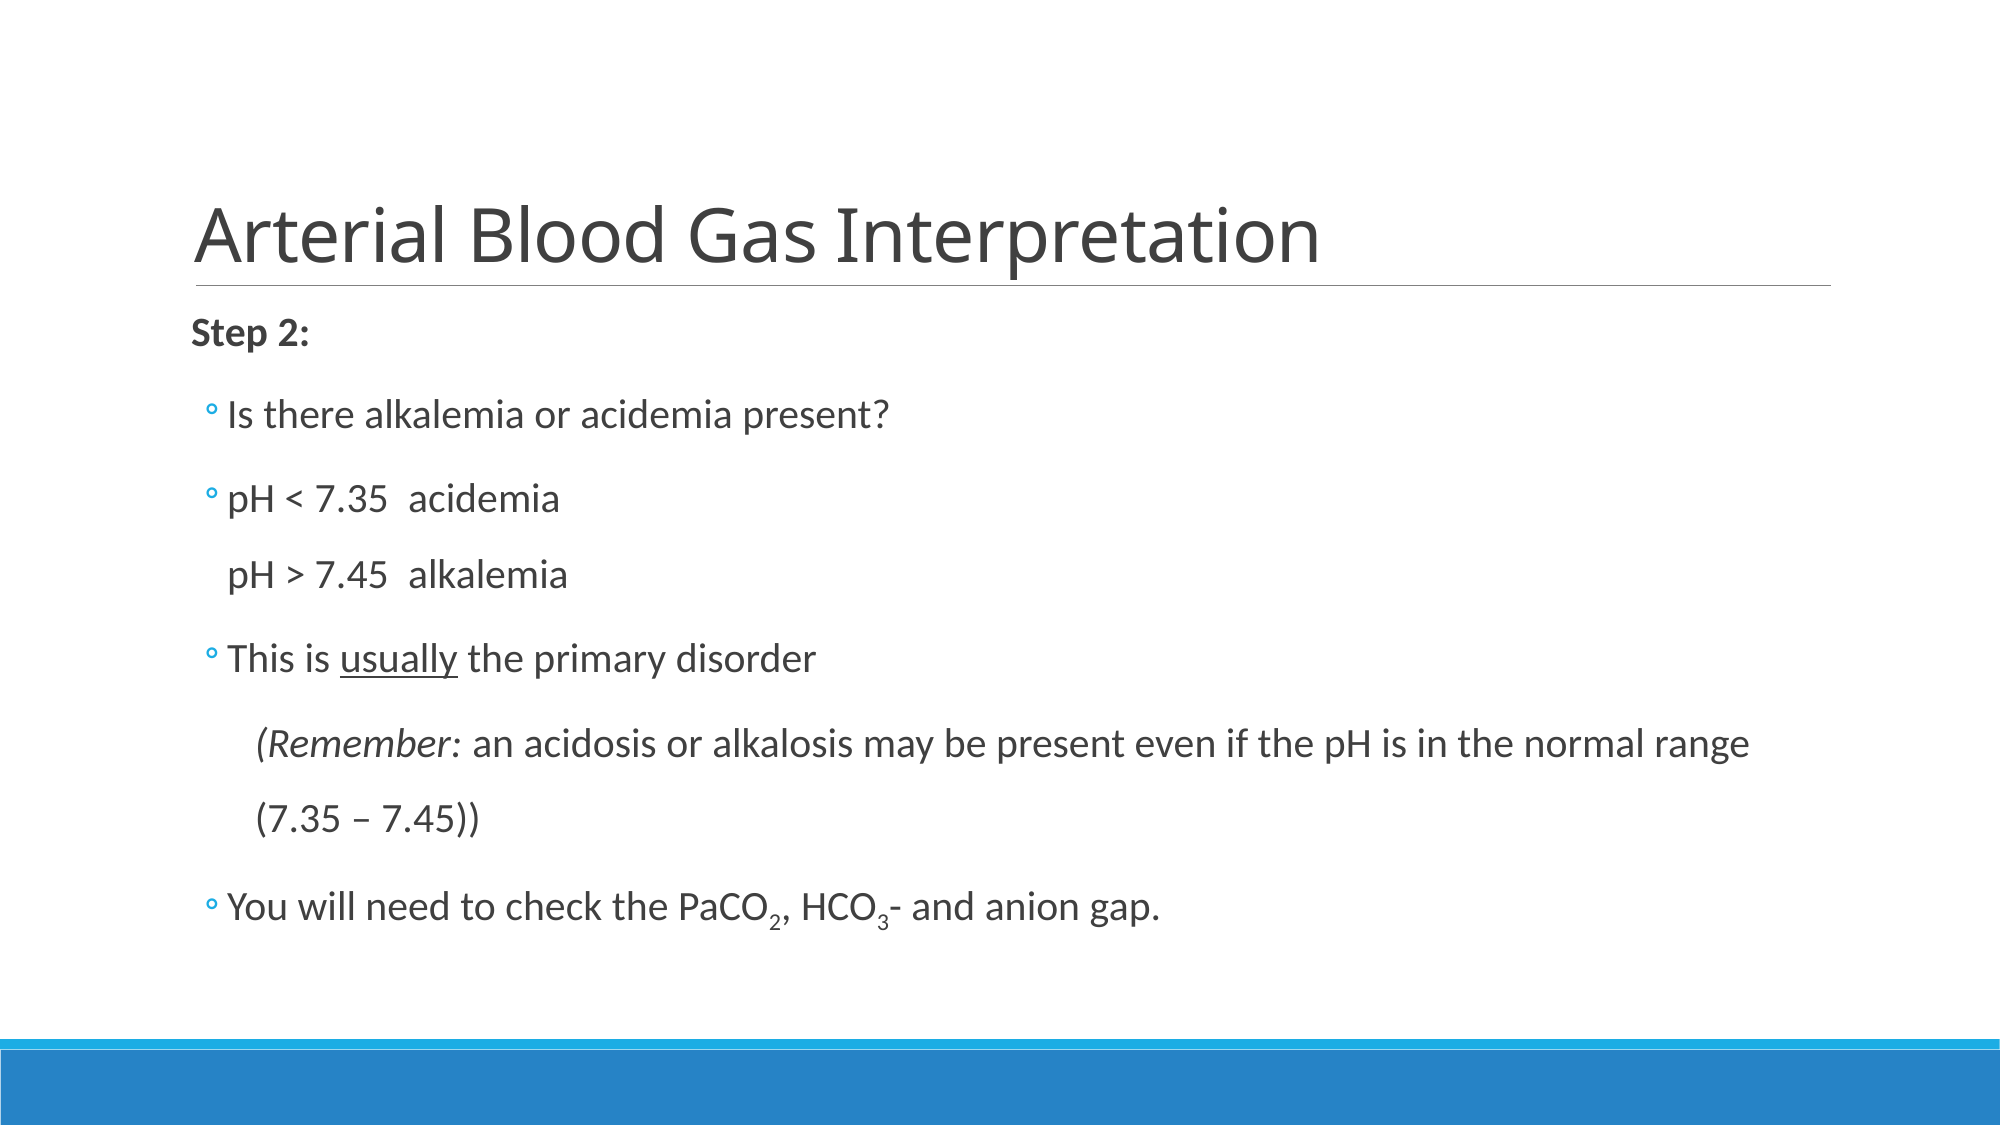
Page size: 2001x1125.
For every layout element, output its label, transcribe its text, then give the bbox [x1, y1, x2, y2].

title Arterial Blood Gas Interpretation [179, 47, 1830, 285]
list Step 2: Is there alkalemia or acidemia present? pH < 7.35 acidemia pH > 7.45 alkalemia This is usually the primary disorder (Remember: an acidosis or alkalosis may be present even if the pH is in the normal range (7.35 – 7.45)) You will need to check the PaCO2, HCO3- and anion gap. [179, 302, 1830, 963]
